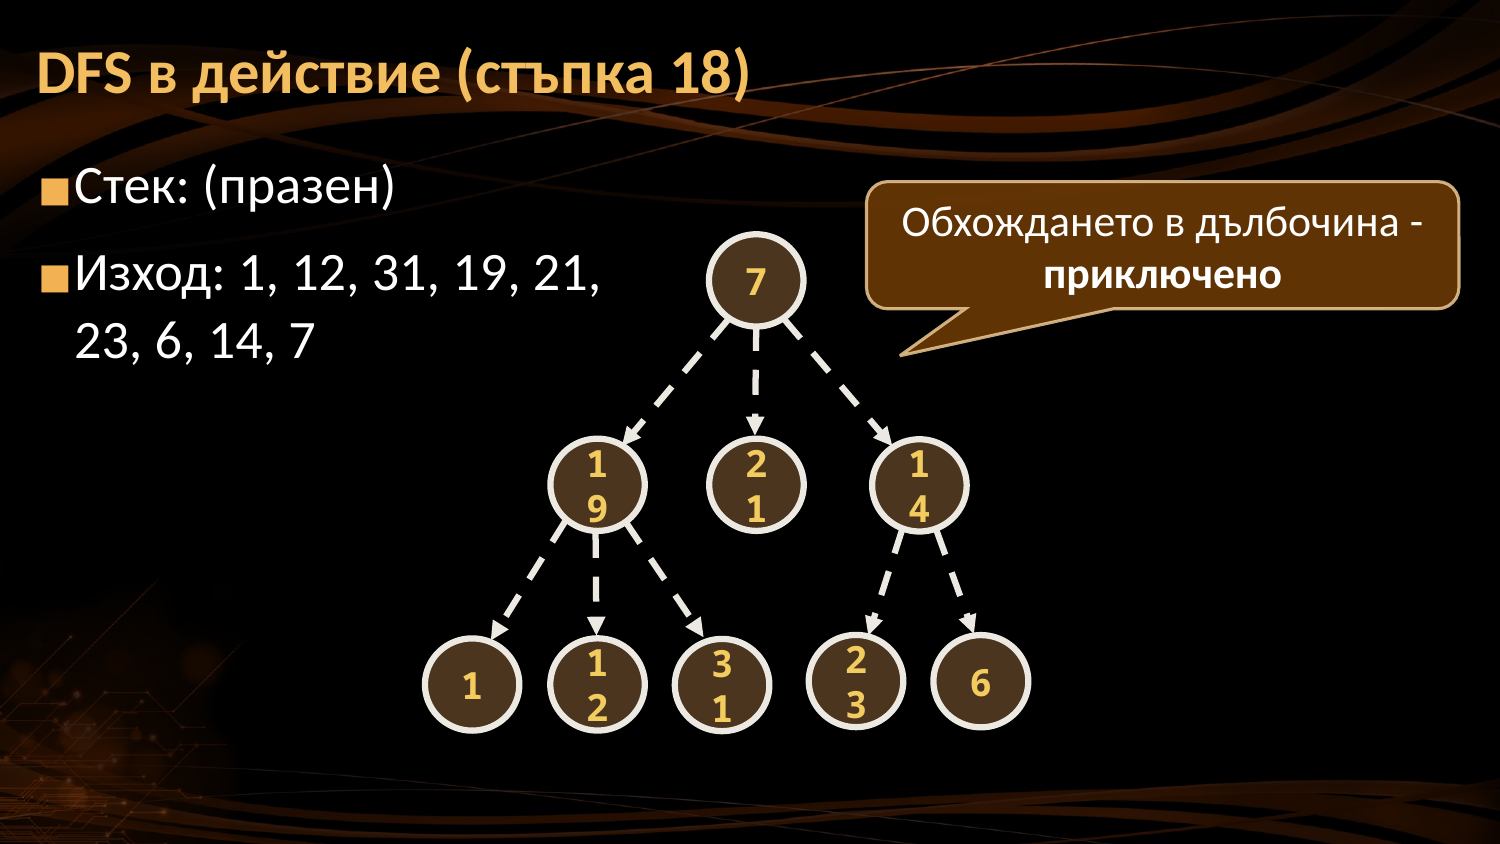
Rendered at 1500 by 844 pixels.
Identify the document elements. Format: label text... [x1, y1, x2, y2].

picture [0, 0, 1500, 844]
list Стек: (празен) Изход: 1, 12, 31, 19, 21, 23, 6, 14, 7 [23, 141, 1477, 827]
title DFS в действие (стъпка 18) [23, 4, 1202, 142]
text_box Обхождането в дълбочина - приключено [866, 181, 1459, 327]
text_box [424, 234, 1029, 732]
